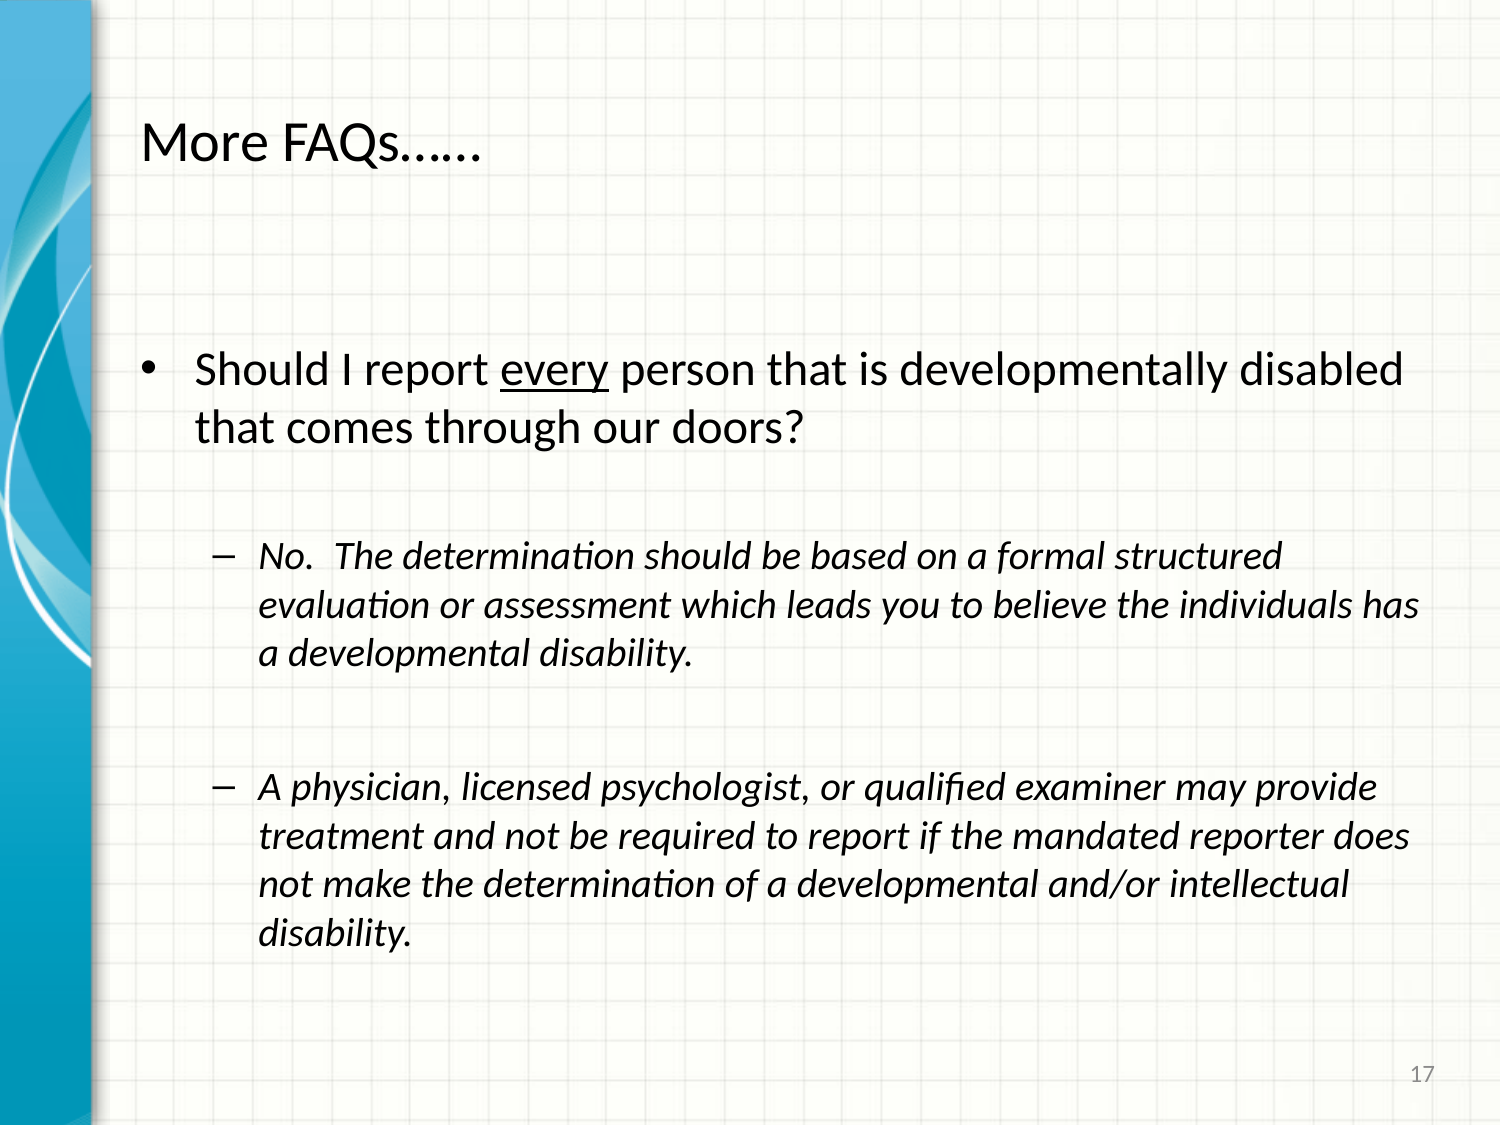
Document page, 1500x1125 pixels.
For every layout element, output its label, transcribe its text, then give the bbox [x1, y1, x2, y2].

slide_number 17 [1100, 1042, 1450, 1103]
picture [0, 0, 1500, 1125]
title More FAQs…… [125, 44, 1450, 232]
list Should I report every person that is developmentally disabled that comes through our doors? No. The determination should be based on a formal structured evaluation or assessment which leads you to believe the individuals has a developmental disability. A physician, licensed psychologist, or qualified examiner may provide treatment and not be required to report if the mandated reporter does not make the determination of a developmental and/or intellectual disability. [125, 261, 1450, 967]
